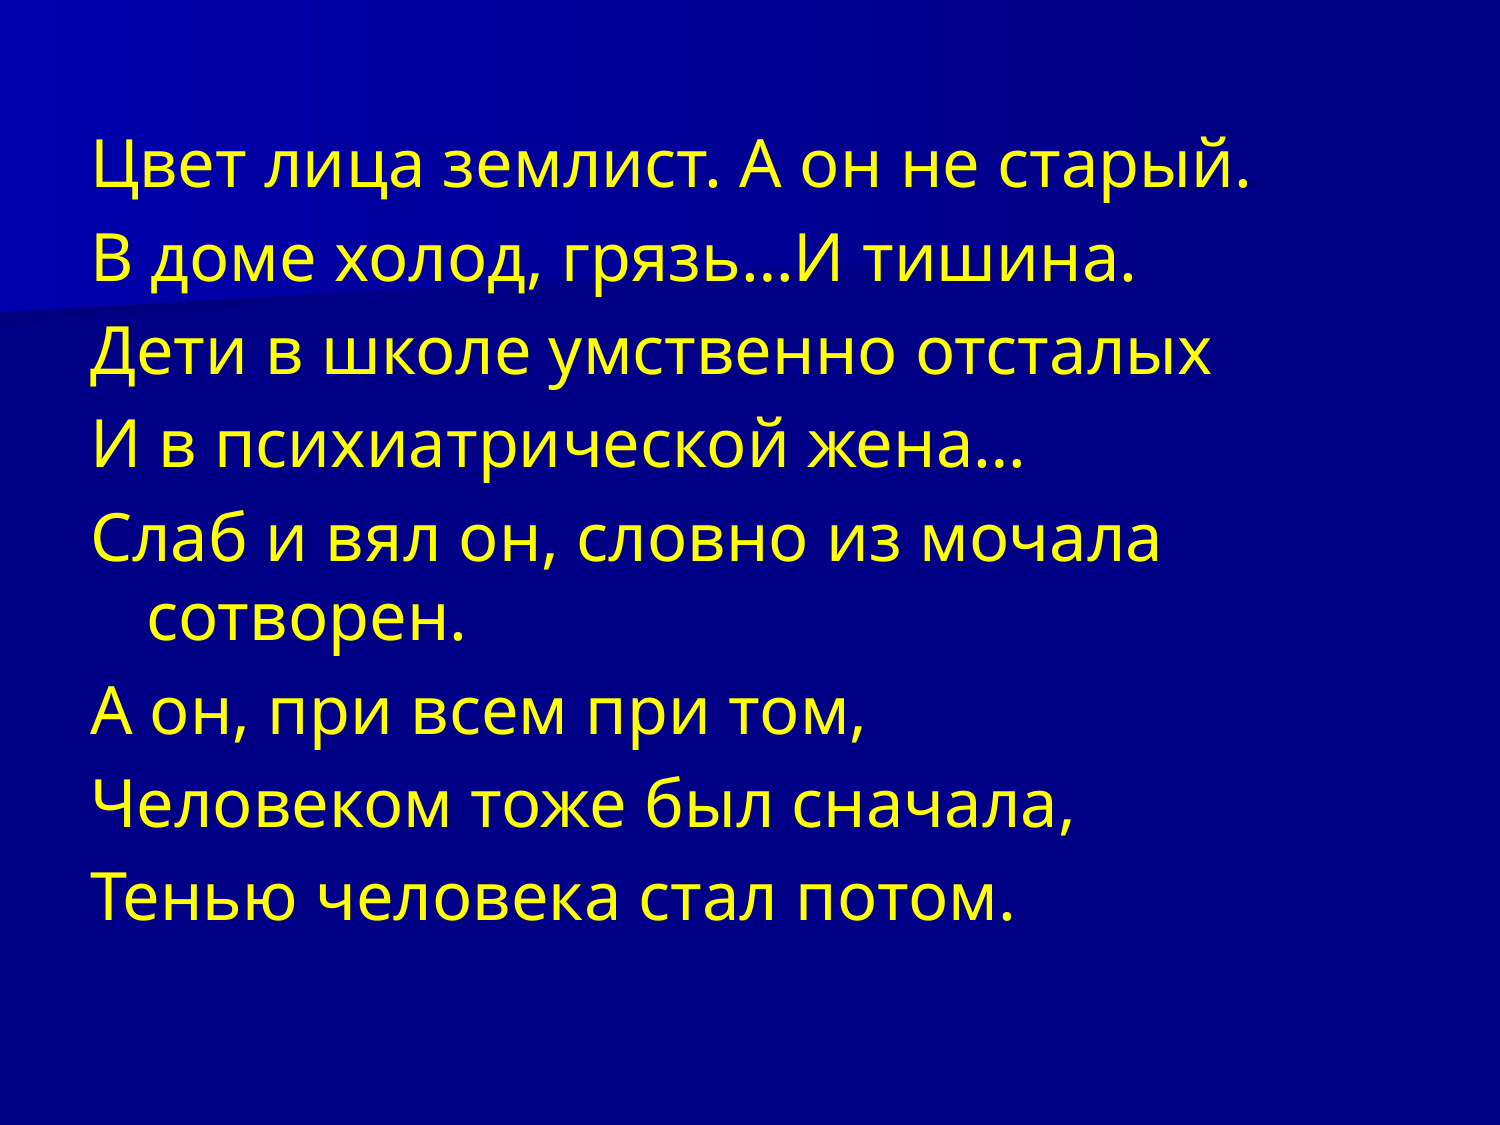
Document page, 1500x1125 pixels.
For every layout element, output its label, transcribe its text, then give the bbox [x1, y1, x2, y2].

list Цвет лица землист. А он не старый. В доме холод, грязь…И тишина. Дети в школе умственно отсталых И в психиатрической жена… Слаб и вял он, словно из мочала сотворен. А он, при всем при том, Человеком тоже был сначала, Тенью человека стал потом. [74, 113, 1426, 1001]
